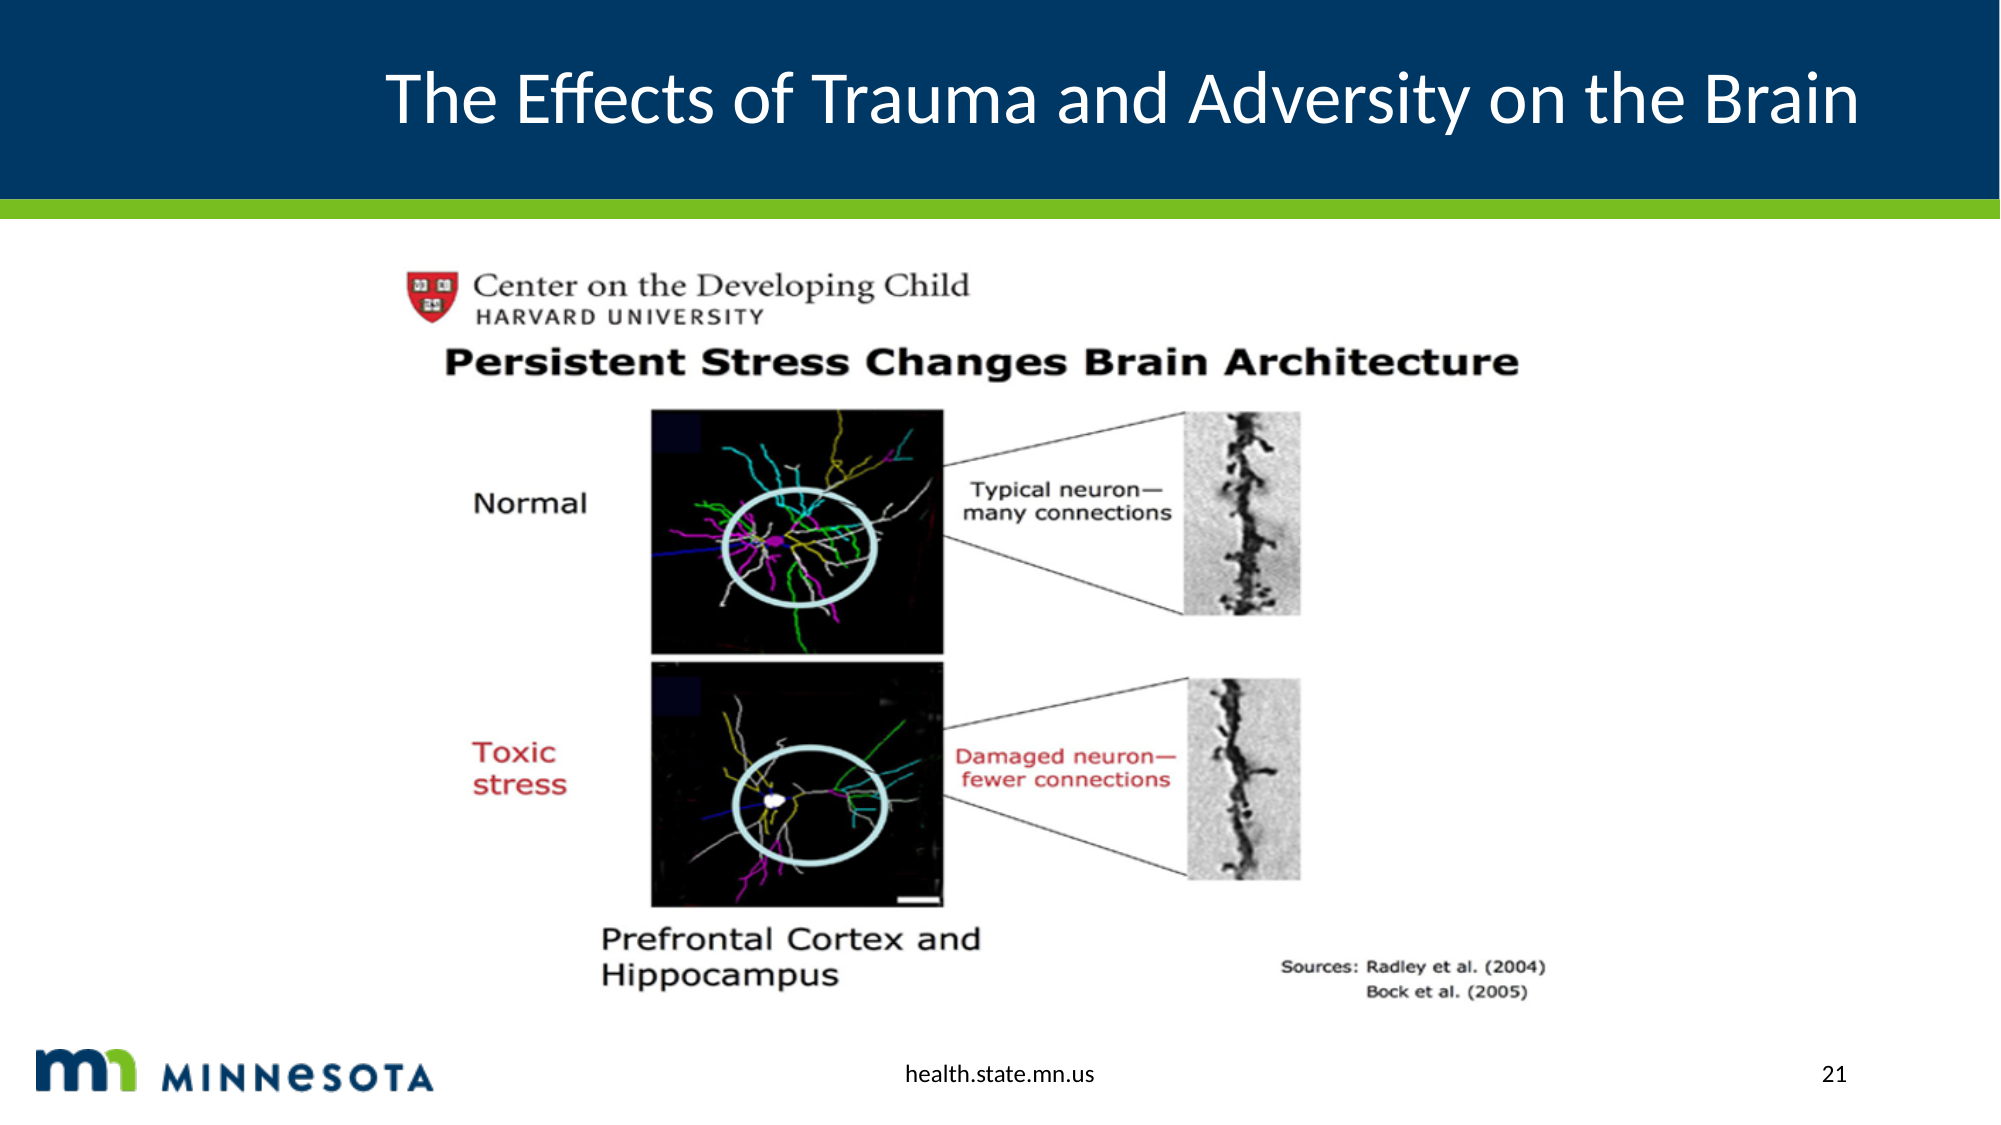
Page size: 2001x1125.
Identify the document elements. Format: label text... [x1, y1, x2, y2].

footer health.state.mn.us [541, 1042, 1459, 1103]
picture [36, 1049, 435, 1093]
title The Effects of Trauma and Adversity on the Brain [137, 0, 1863, 200]
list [380, 261, 1619, 1014]
slide_number 21 [1622, 1042, 1863, 1103]
